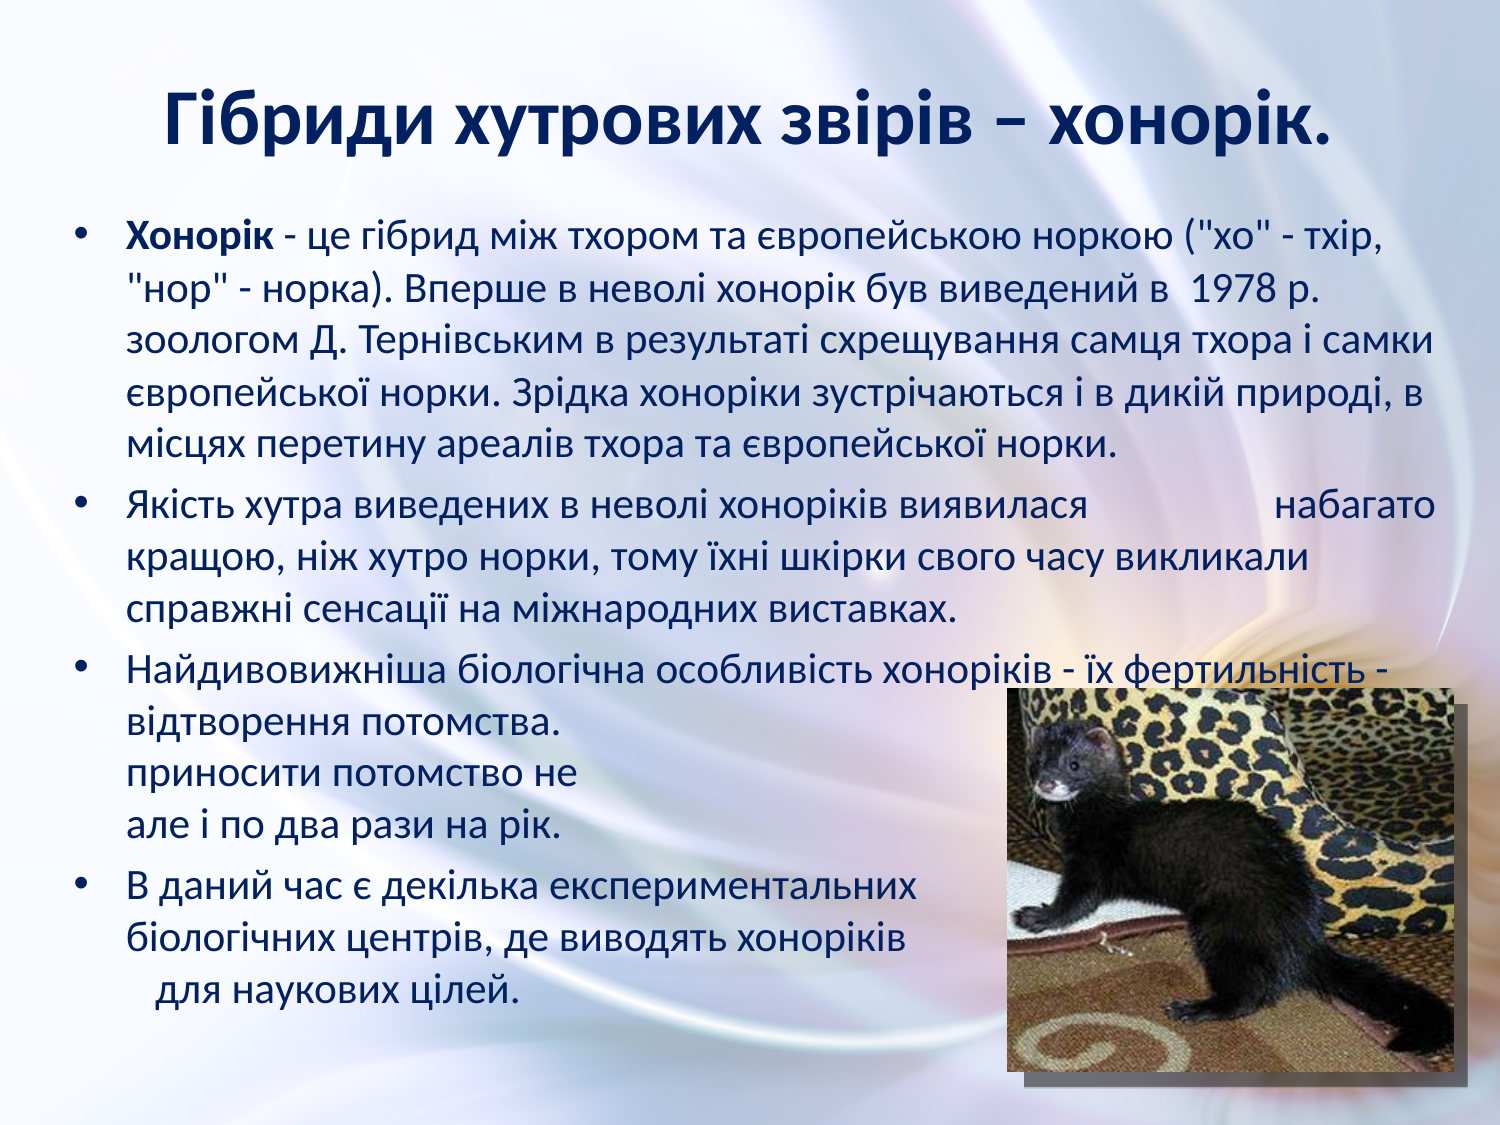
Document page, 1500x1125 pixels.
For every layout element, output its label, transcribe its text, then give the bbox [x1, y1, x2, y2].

picture [0, 0, 1500, 1125]
list Хонорік - це гібрид між тхором та європейською норкою ("хо" - тхір, "нор" - норка). Вперше в неволі хонорік був виведений в 1978 р. зоологом Д. Тернівським в результаті схрещування самця тхора і самки європейської норки. Зрідка хоноріки зустрічаються і в дикій природі, в місцях перетину ареалів тхора та європейської норки. Якість хутра виведених в неволі хоноріків виявилася набагато кращою, ніж хутро норки, тому їхні шкірки свого часу викликали справжні сенсації на міжнародних виставках. Найдивовижніша біологічна особливість хоноріків - їх фертильність - відтворення потомства. Самки здатні приносити потомство не тільки щорічно, але і по два рази на рік. В даний час є декілька експериментальних біологічних центрів, де виводять хоноріків для наукових цілей. [58, 198, 1454, 1044]
text_box Гібриди хутрових звірів – хонорік. [149, 58, 1425, 176]
